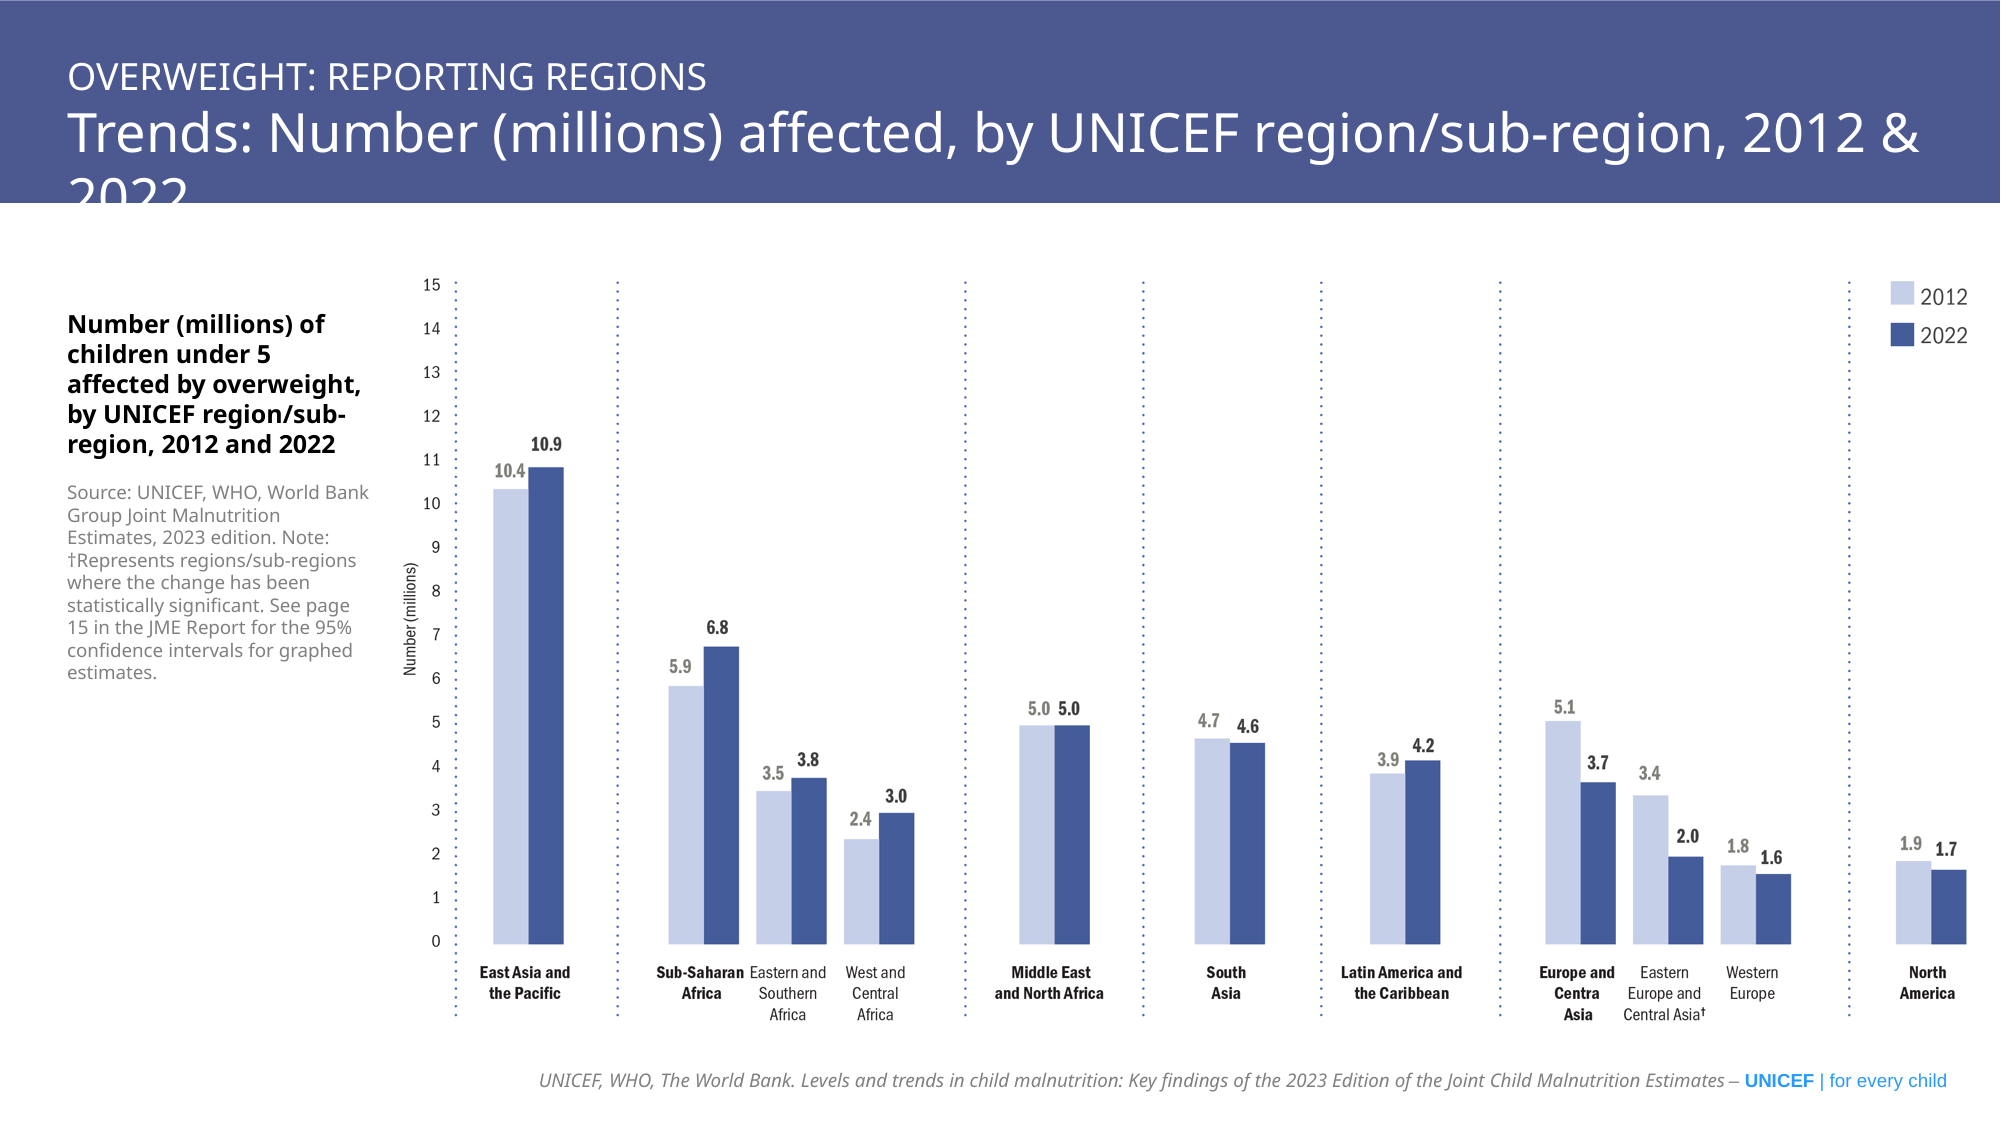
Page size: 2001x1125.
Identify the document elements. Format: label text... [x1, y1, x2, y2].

text_box Number (millions) of children under 5 affected by overweight, by UNICEF region/sub-region, 2012 and 2022 Source: UNICEF, WHO, World Bank Group Joint Malnutrition Estimates, 2023 edition. Note: †Represents regions/sub-regions where the change has been statistically significant. See page 15 in the JME Report for the 95% confidence intervals for graphed estimates. [52, 301, 384, 714]
picture [384, 257, 2000, 1033]
text_box [0, 0, 2000, 204]
text_box OVERWEIGHT: REPORTING REGIONS Trends: Number (millions) affected, by UNICEF region/sub-region, 2012 & 2022 [52, 46, 1989, 236]
